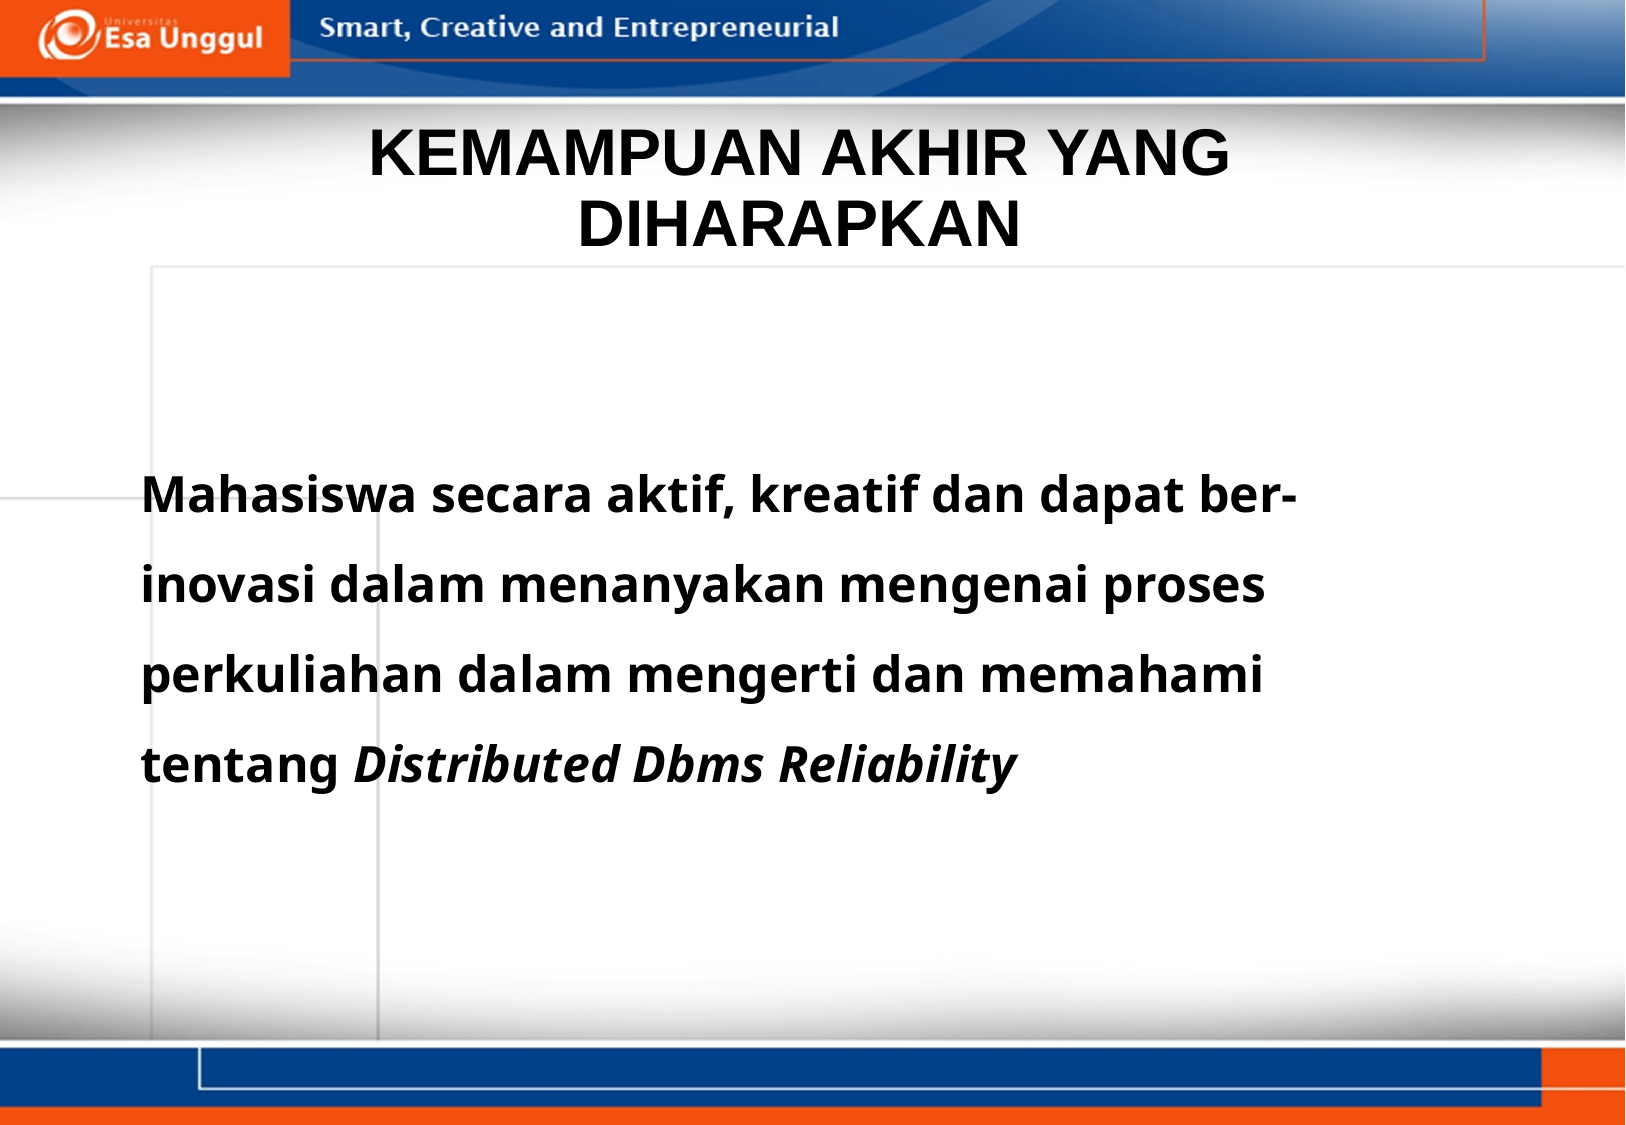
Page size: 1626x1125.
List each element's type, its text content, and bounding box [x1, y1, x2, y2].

picture [0, 0, 1625, 1125]
title KEMAMPUAN AKHIR YANG DIHARAPKAN [125, 110, 1475, 269]
list Mahasiswa secara aktif, kreatif dan dapat ber-inovasi dalam menanyakan mengenai proses perkuliahan dalam mengerti dan memahami tentang Distributed Dbms Reliability [125, 293, 1475, 1043]
